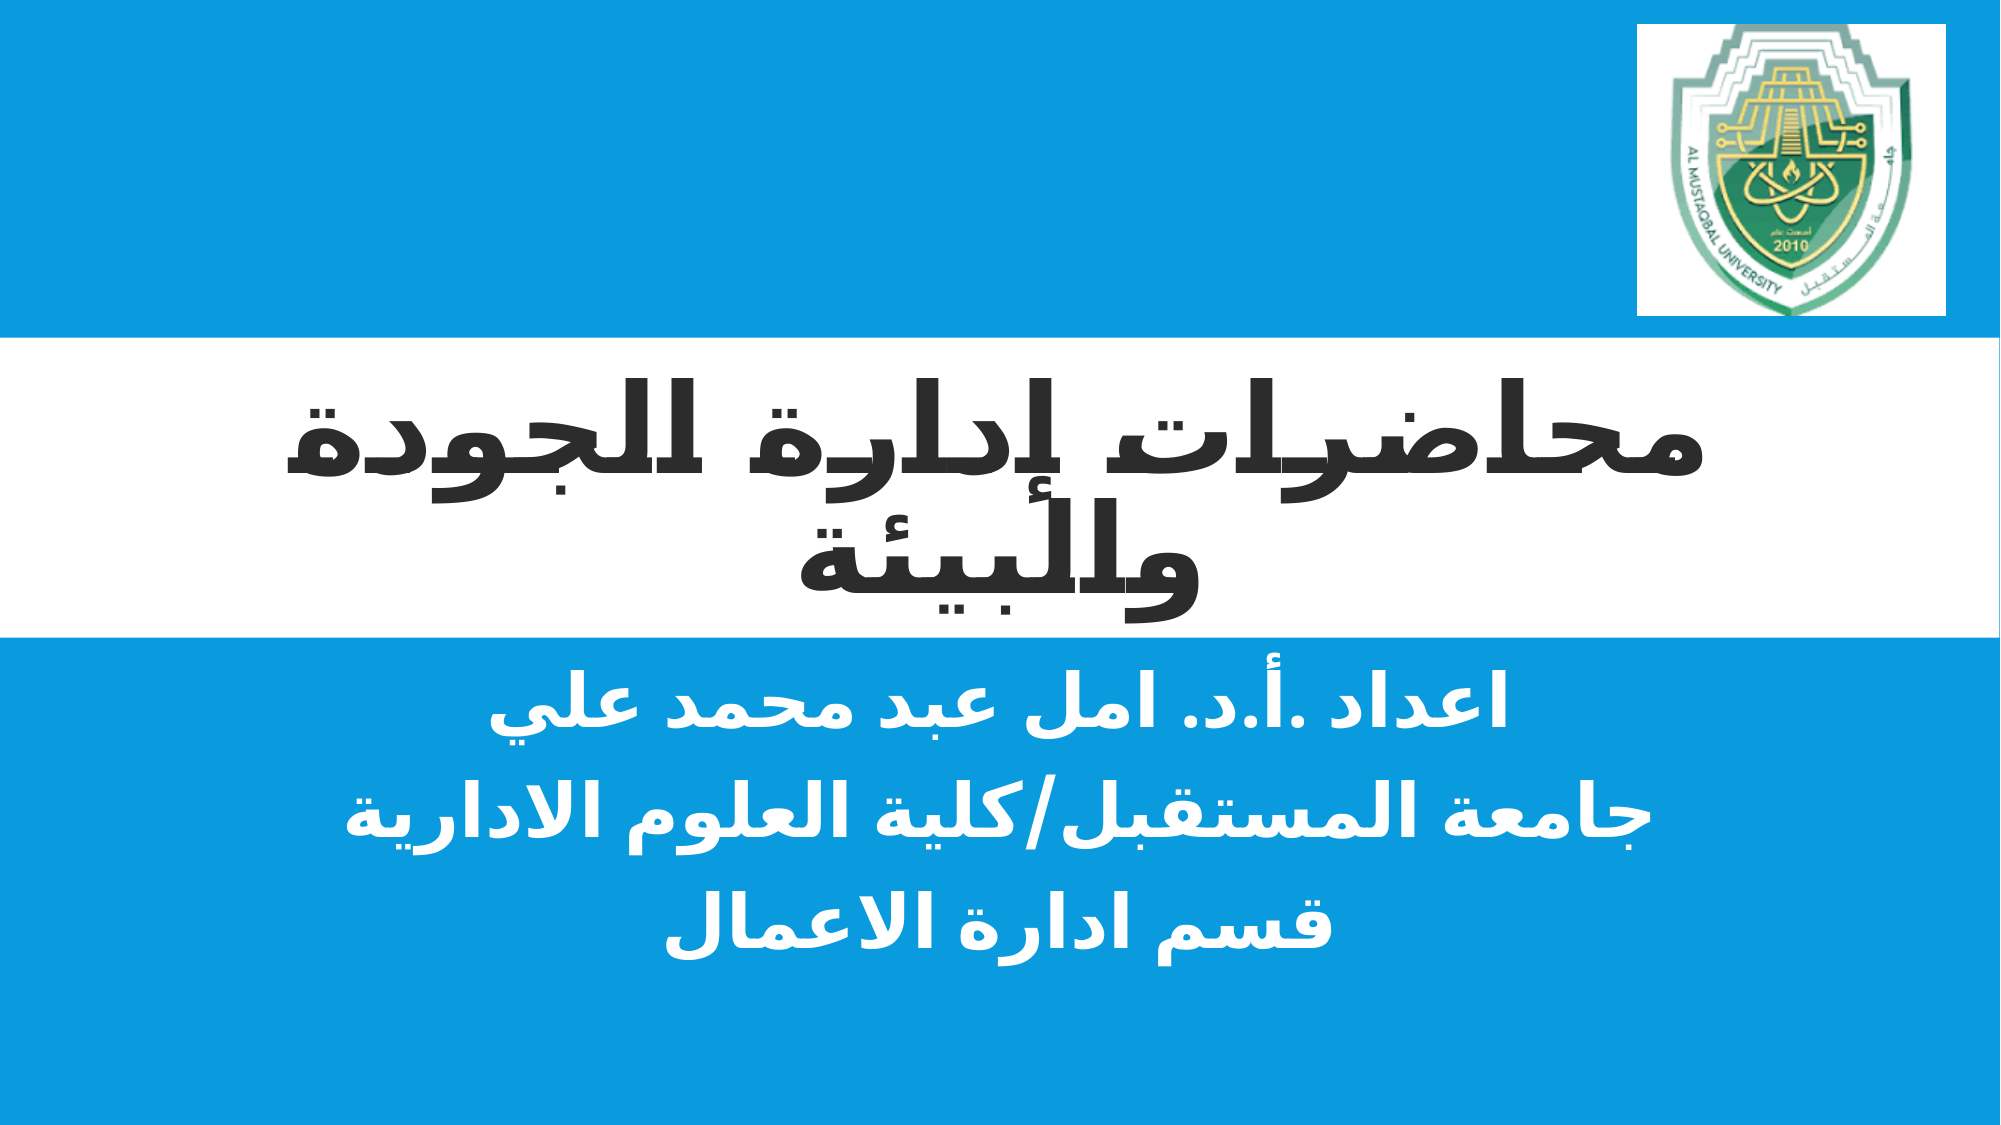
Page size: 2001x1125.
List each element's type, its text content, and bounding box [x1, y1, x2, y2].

picture [1638, 25, 1945, 315]
subtitle اعداد .أ.د. امل عبد محمد علي جامعة المستقبل/كلية العلوم الادارية قسم ادارة الاعمال [249, 655, 1750, 1023]
title محاضرات إدارة الجودة والبيئة [60, 355, 1942, 641]
